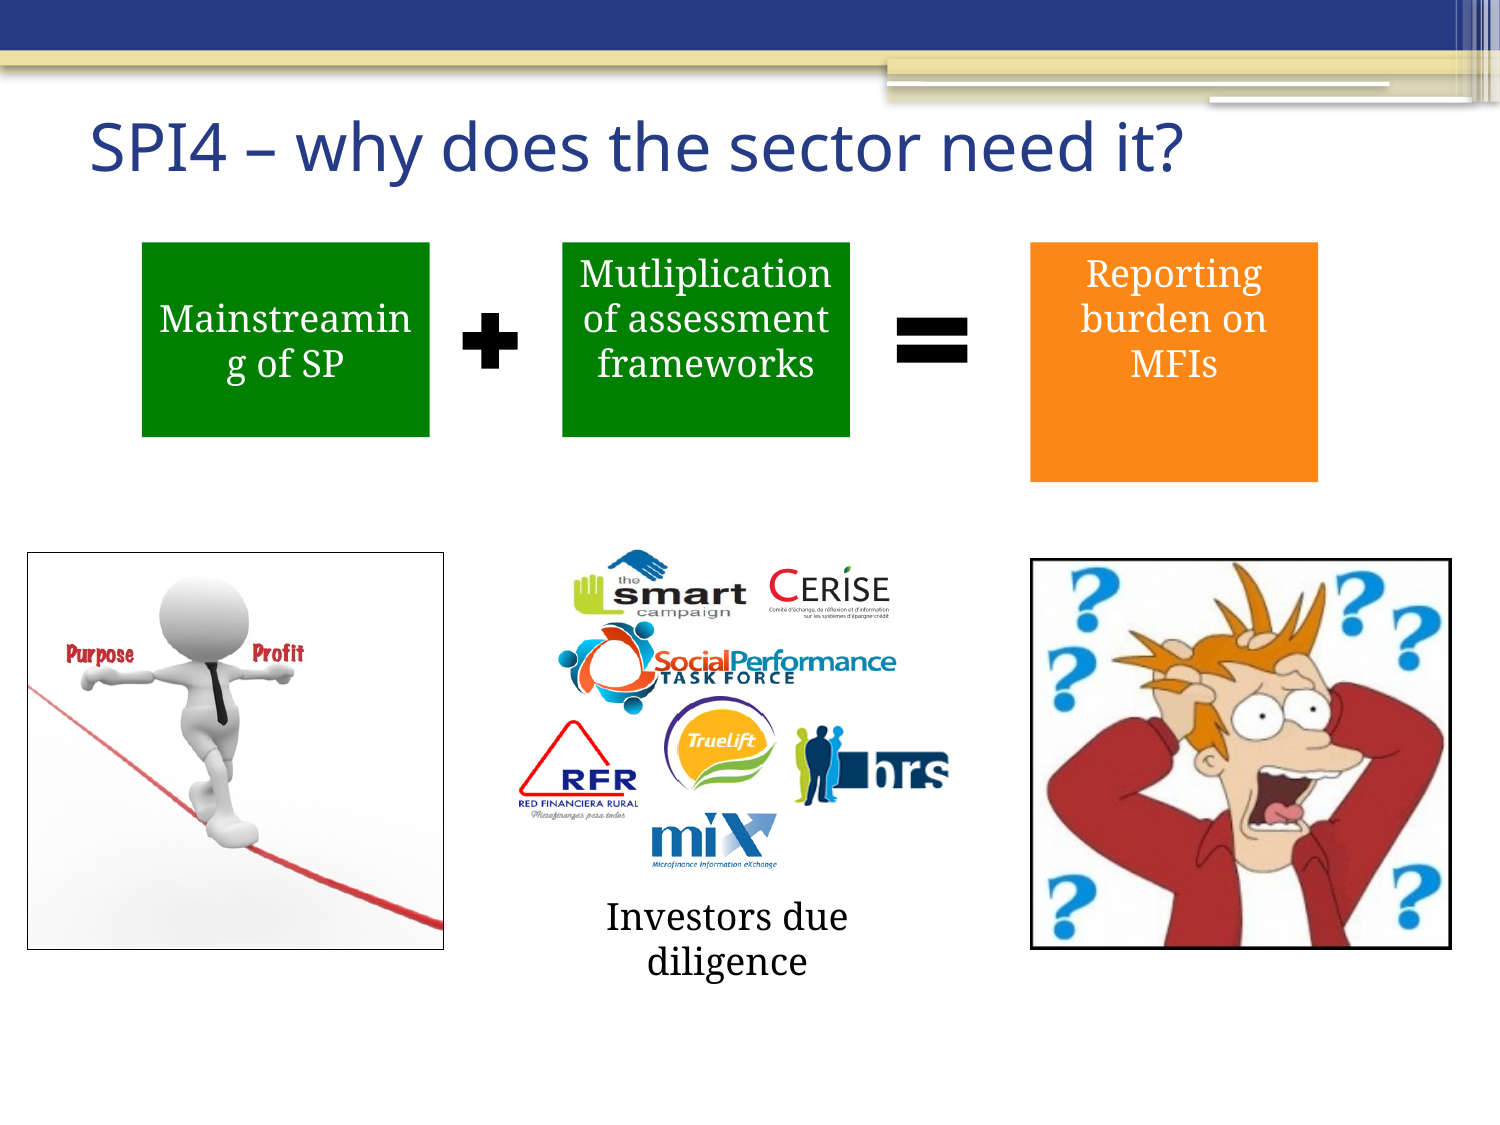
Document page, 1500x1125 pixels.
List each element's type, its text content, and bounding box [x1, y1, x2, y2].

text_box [141, 242, 1319, 440]
title SPI4 – why does the sector need it? [75, 57, 1425, 233]
picture [1030, 557, 1452, 950]
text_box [518, 549, 951, 992]
picture [26, 552, 445, 950]
